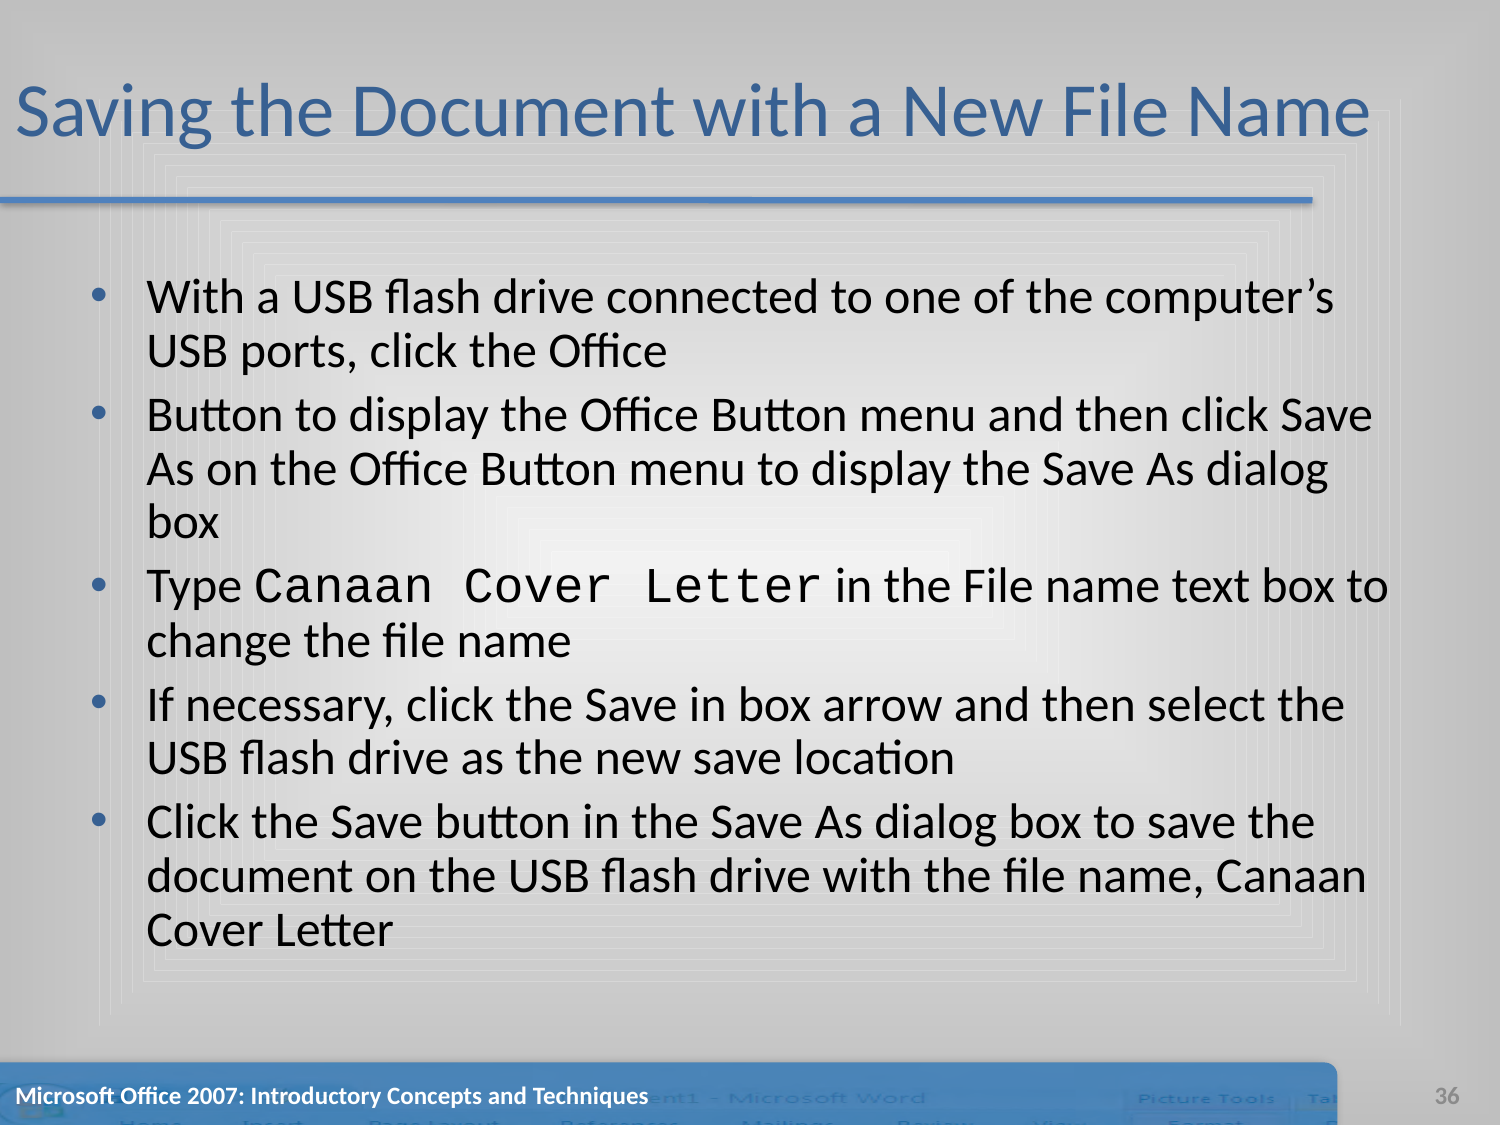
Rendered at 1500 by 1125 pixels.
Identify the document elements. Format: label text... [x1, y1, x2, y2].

slide_number 36 [1387, 1065, 1475, 1125]
title Saving the Document with a New File Name [0, 12, 1425, 200]
footer Microsoft Office 2007: Introductory Concepts and Techniques [0, 1065, 1300, 1125]
picture [0, 1062, 1338, 1125]
list With a USB flash drive connected to one of the computer’s USB ports, click the Office Button to display the Office Button menu and then click Save As on the Office Button menu to display the Save As dialog box Type Canaan Cover Letter in the File name text box to change the file name If necessary, click the Save in box arrow and then select the USB flash drive as the new save location Click the Save button in the Save As dialog box to save the document on the USB flash drive with the file name, Canaan Cover Letter [75, 262, 1425, 1005]
